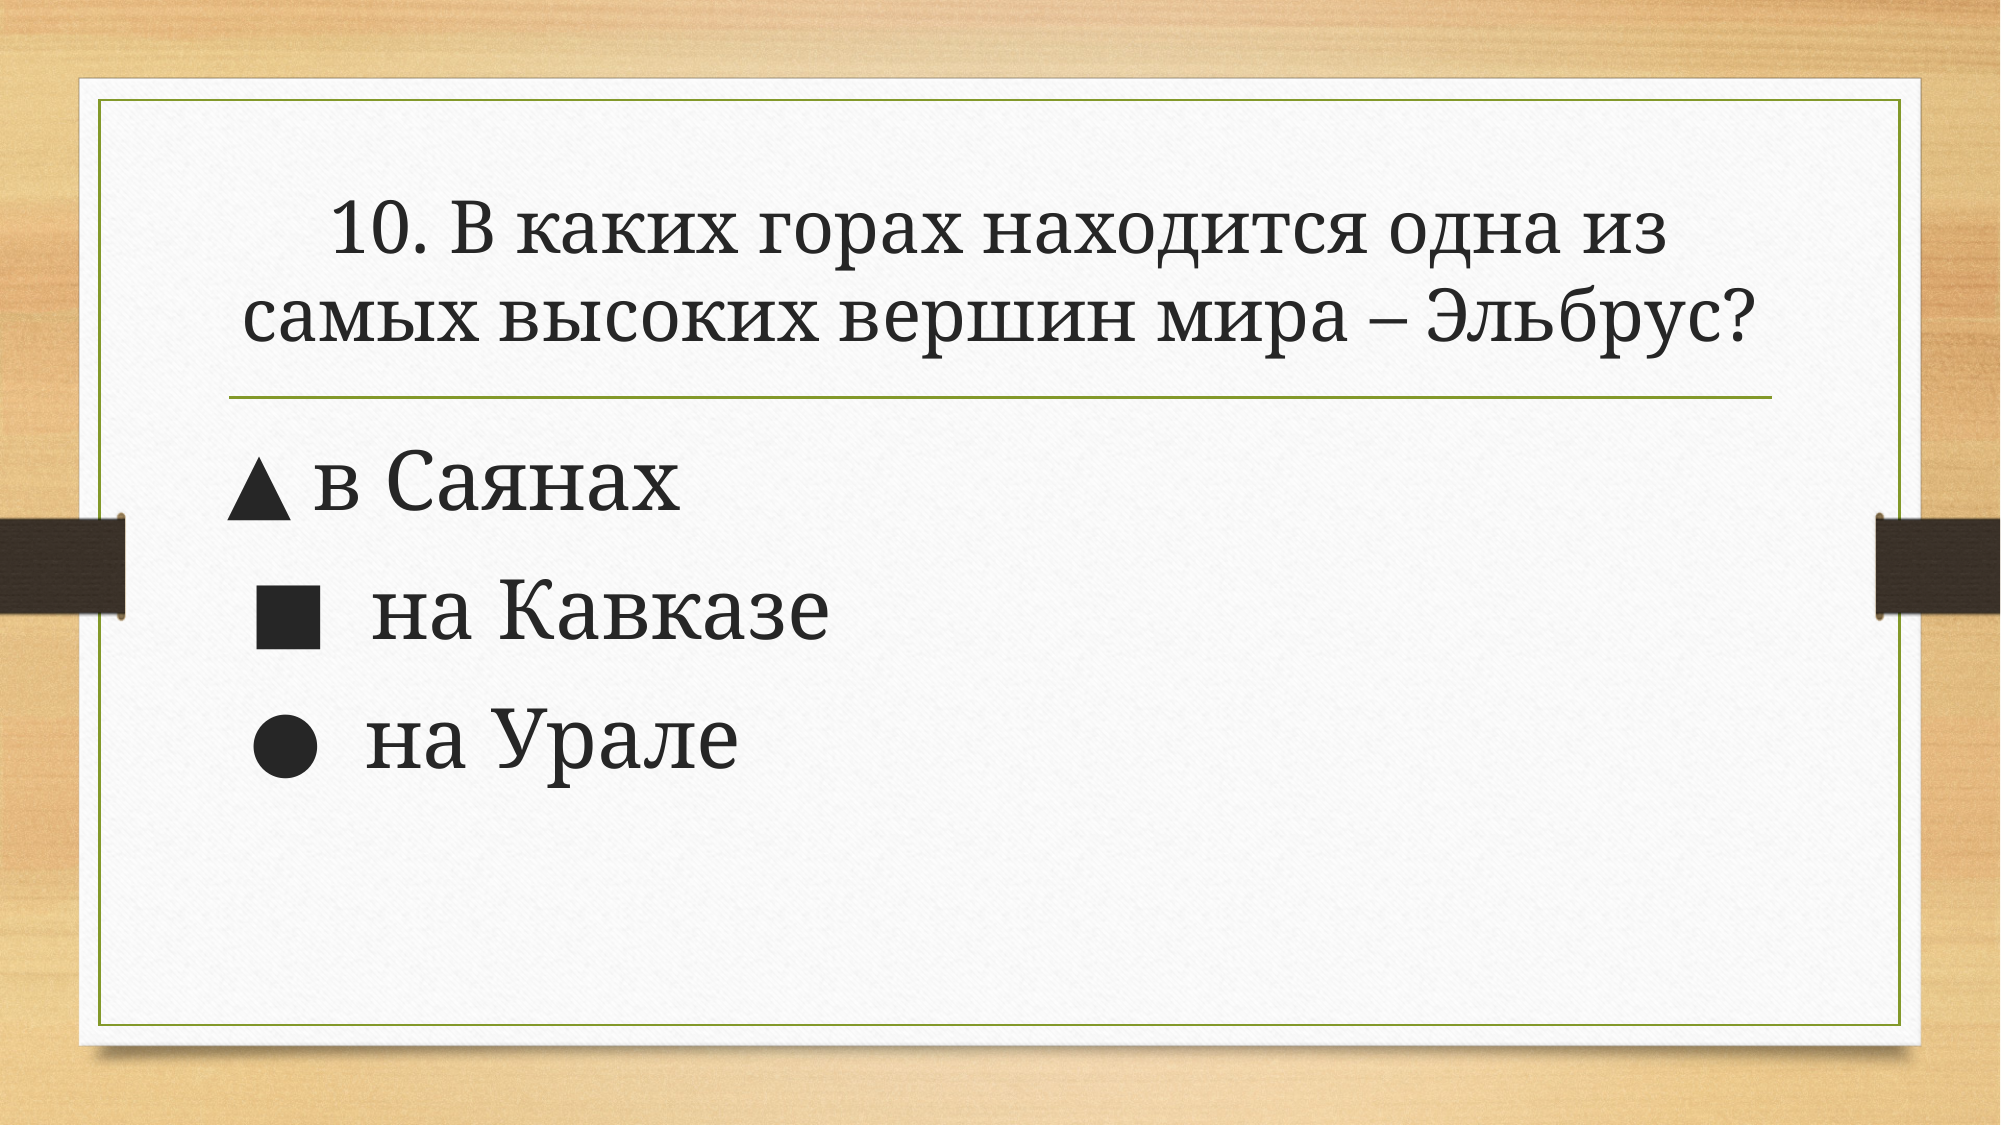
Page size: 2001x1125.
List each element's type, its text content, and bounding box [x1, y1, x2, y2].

picture [0, 0, 2001, 1125]
list ▲ в Саянах ■ на Кавказе ● на Урале [212, 419, 1788, 964]
title 10. В каких горах находится одна из самых высоких вершин мира – Эльбрус? [212, 161, 1788, 375]
